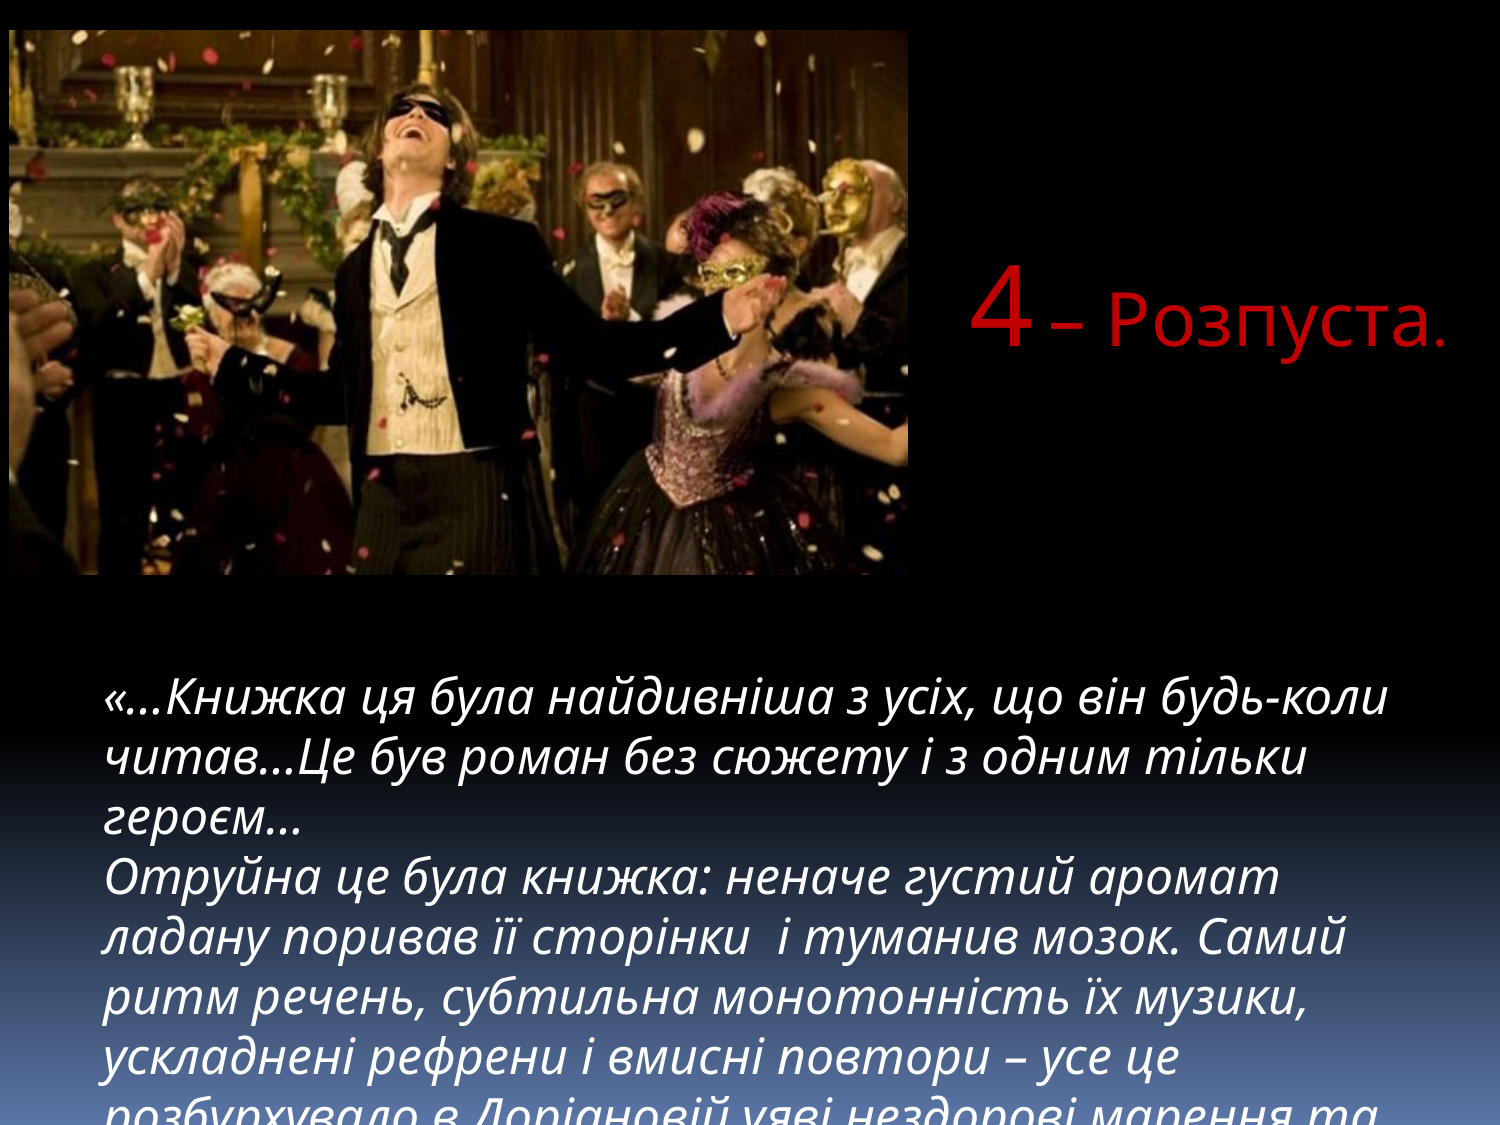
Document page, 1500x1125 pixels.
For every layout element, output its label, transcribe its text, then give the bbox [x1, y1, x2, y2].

text_box 4 – Розпуста. [917, 226, 1500, 376]
picture [9, 30, 908, 575]
text_box «…Книжка ця була найдивніша з усіх, що він будь-коли читав…Це був роман без сюжету і з одним тільки героєм… Отруйна це була книжка: неначе густий аромат ладану поривав її сторінки і туманив мозок. Самий ритм речень, субтильна монотонність їх музики, ускладнені рефрени і вмисні повтори – усе це розбурхувало в Доріановій уяві нездорові марення та мрії…» [88, 656, 1465, 1125]
